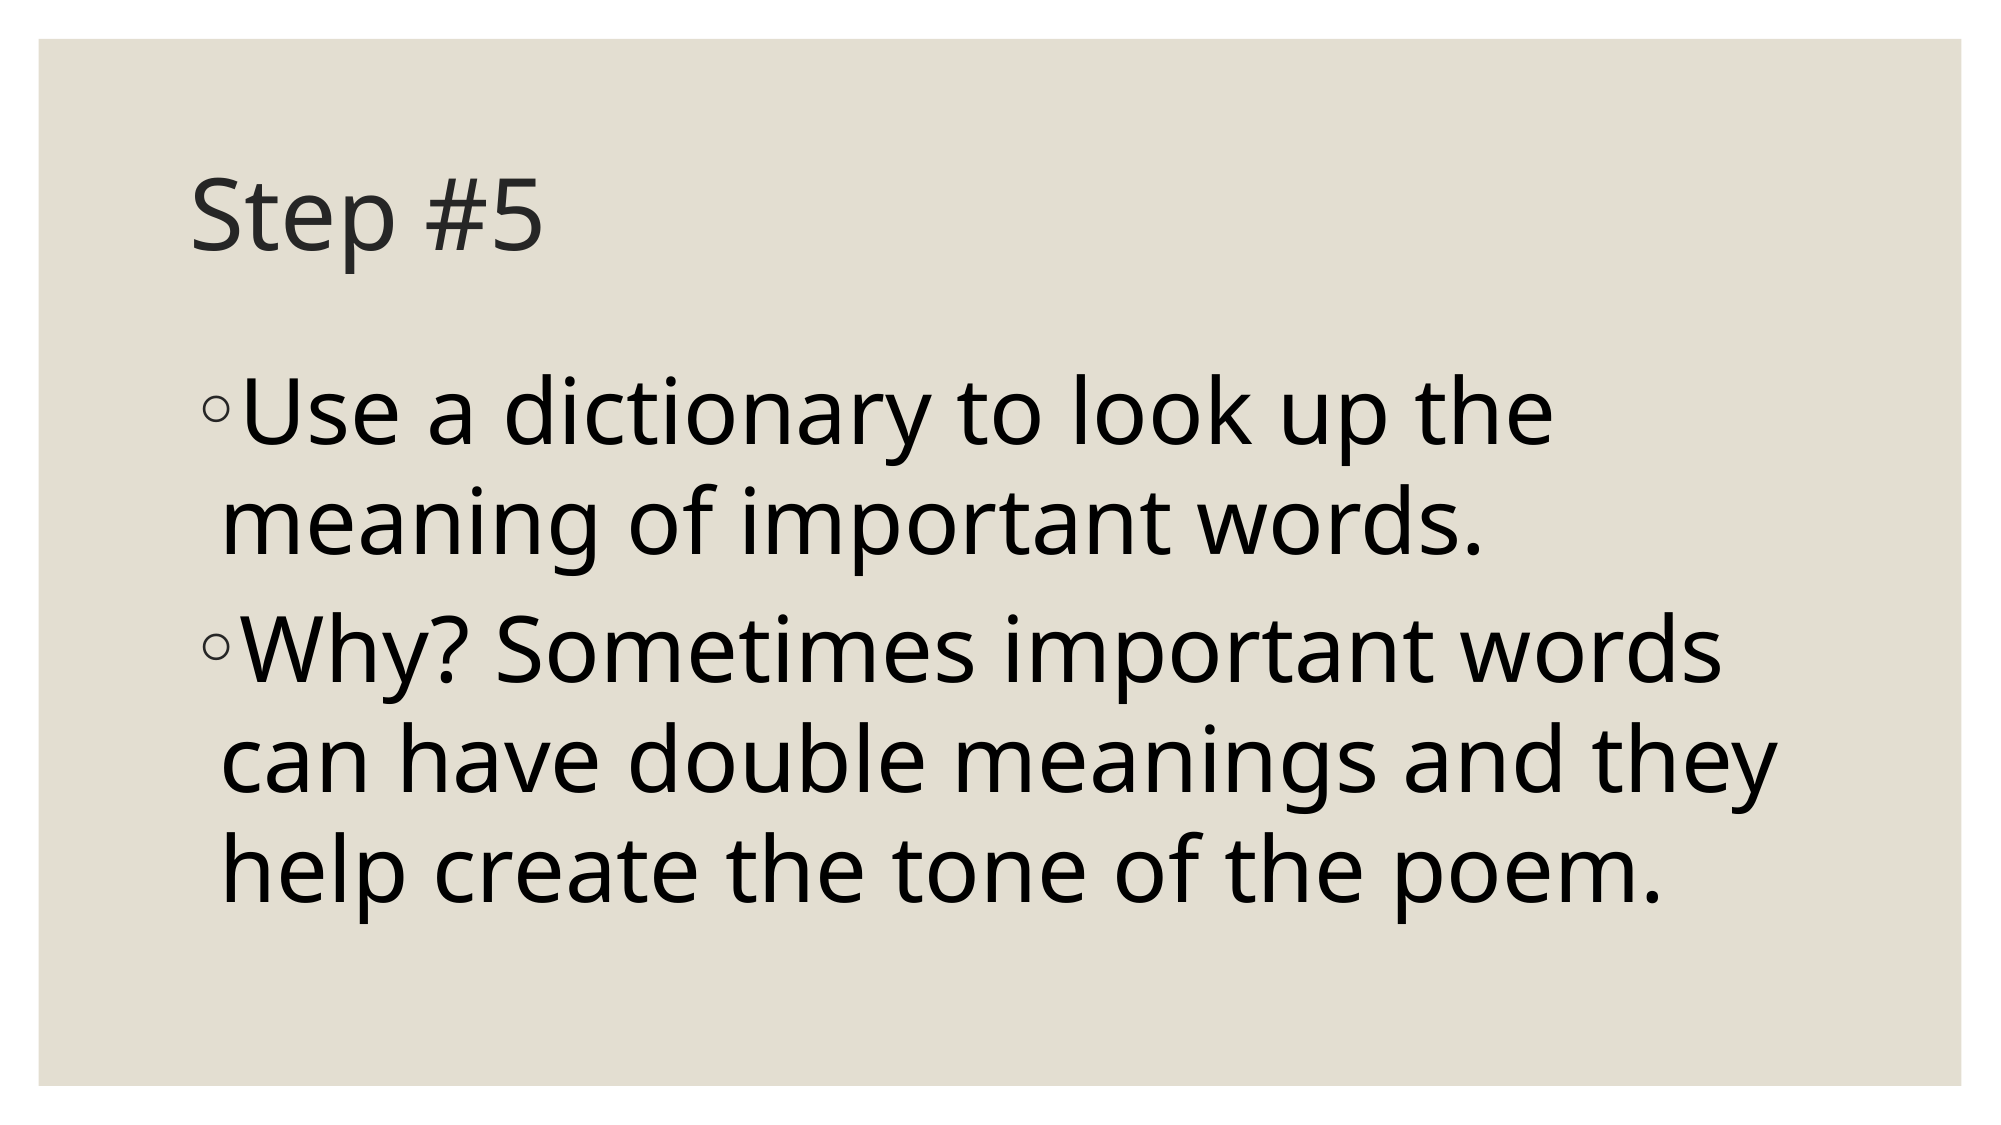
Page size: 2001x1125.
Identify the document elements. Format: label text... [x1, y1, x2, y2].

list Use a dictionary to look up the meaning of important words. Why? Sometimes important words can have double meanings and they help create the tone of the poem. [174, 345, 1825, 990]
title Step #5 [174, 105, 1825, 331]
